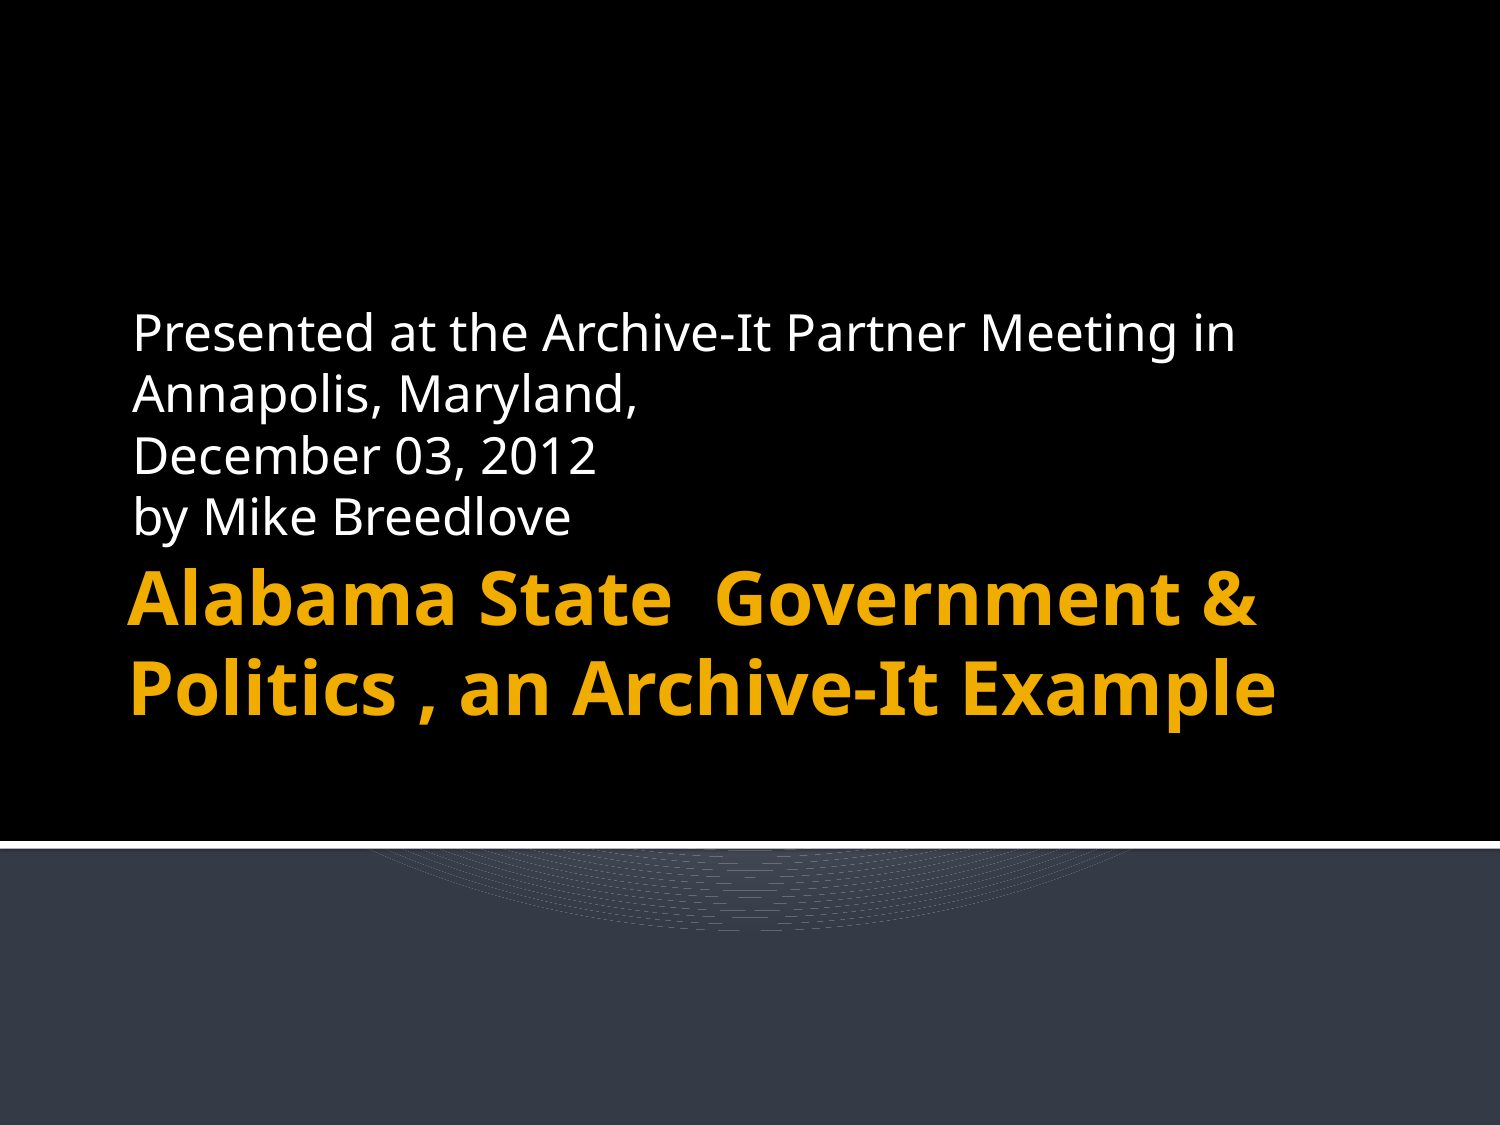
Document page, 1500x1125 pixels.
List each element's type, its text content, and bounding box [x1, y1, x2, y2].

title Alabama State Government & Politics , an Archive-It Example [112, 550, 1438, 825]
subtitle Presented at the Archive-It Partner Meeting in Annapolis, Maryland, December 03, 2012 by Mike Breedlove [112, 299, 1438, 546]
